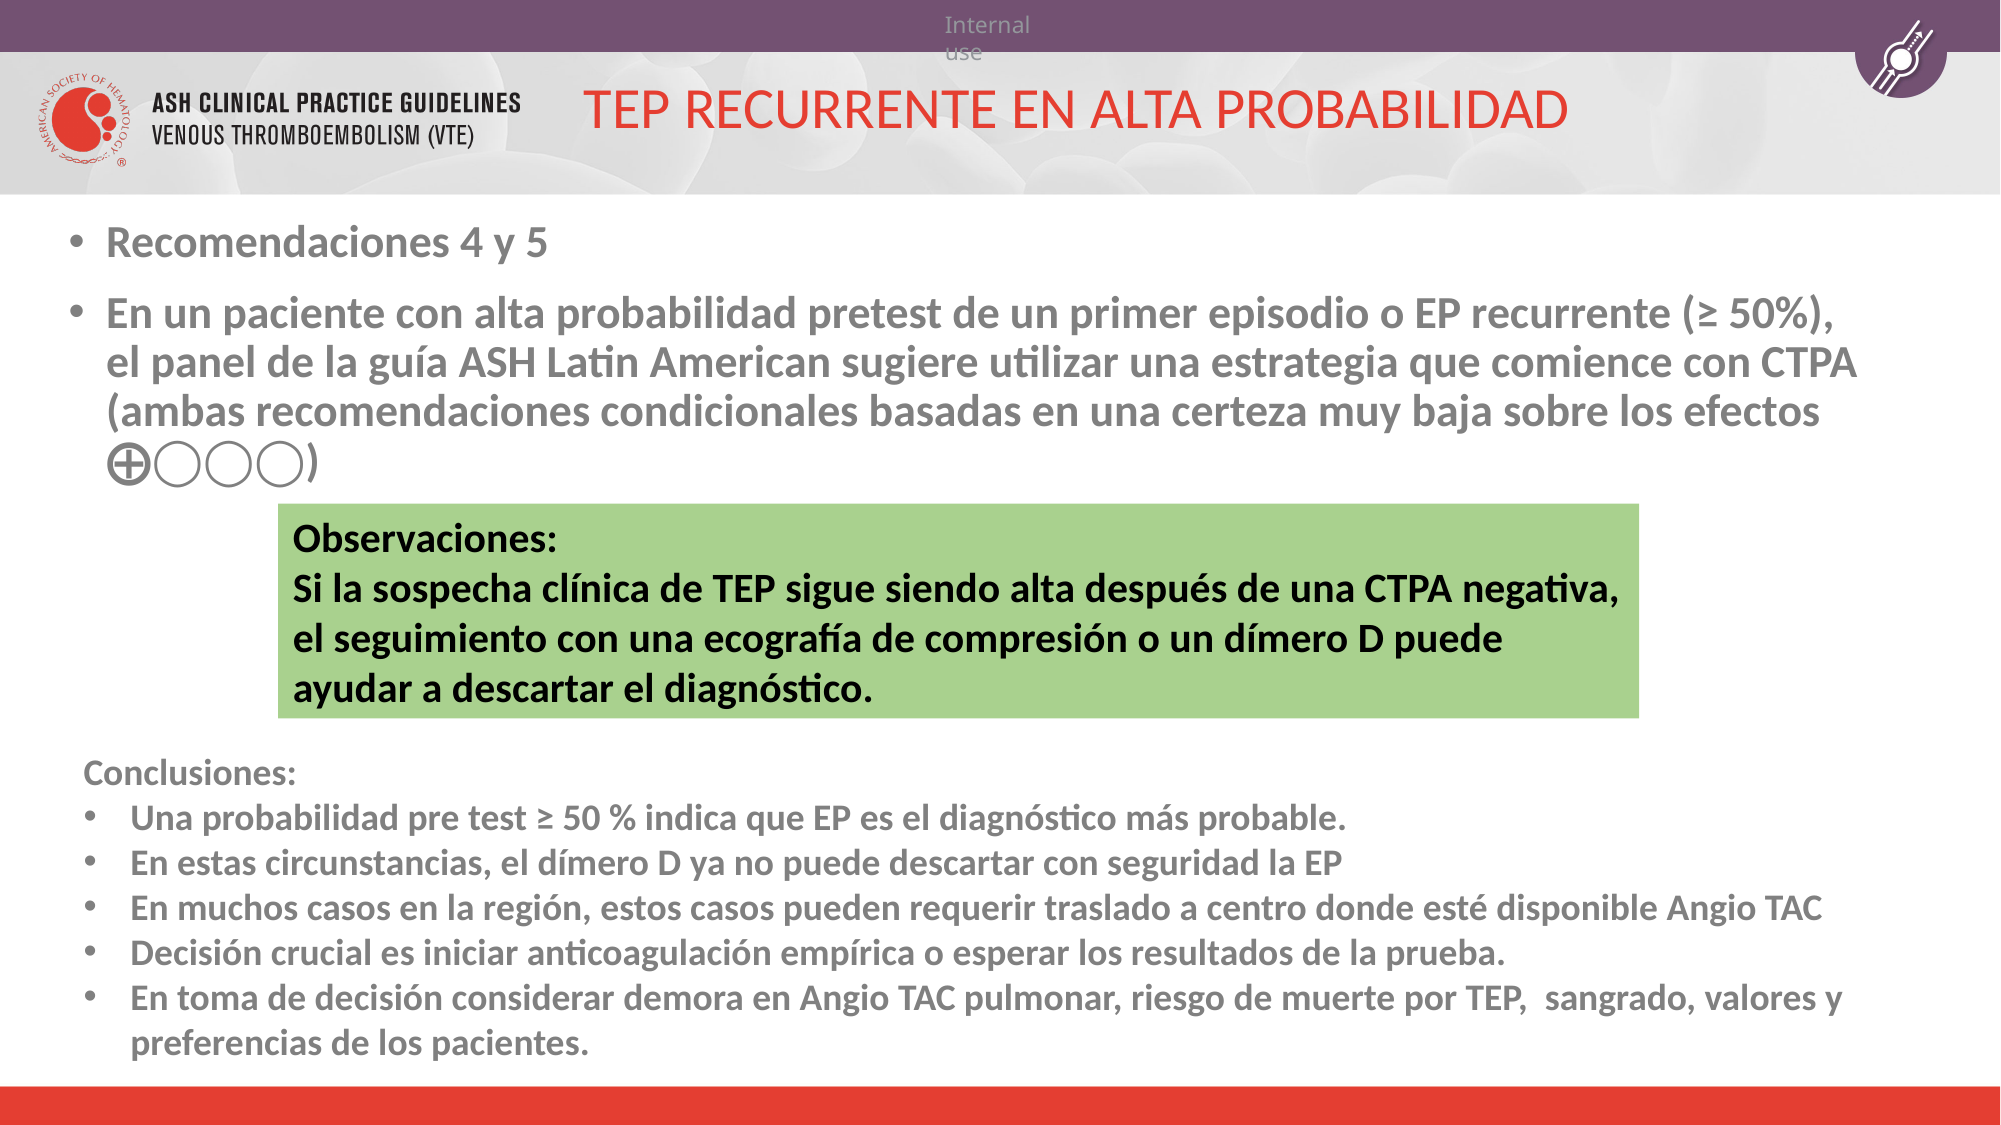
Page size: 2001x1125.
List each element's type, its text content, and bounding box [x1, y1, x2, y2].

title TEP RECURRENTE EN ALTA PROBABILIDAD [583, 77, 1640, 147]
text_box Observaciones: Si la sospecha clínica de TEP sigue siendo alta después de una CTPA negativa, el seguimiento con una ecografía de compresión o un dímero D puede ayudar a descartar el diagnóstico. [278, 503, 1640, 719]
text_box Conclusiones: Una probabilidad pre test ≥ 50 % indica que EP es el diagnóstico más probable. En estas circunstancias, el dímero D ya no puede descartar con seguridad la EP En muchos casos en la región, estos casos pueden requerir traslado a centro donde esté disponible Angio TAC Decisión crucial es iniciar anticoagulación empírica o esperar los resultados de la prueba. En toma de decisión considerar demora en Angio TAC pulmonar, riesgo de muerte por TEP, sangrado, valores y preferencias de los pacientes. [68, 740, 1916, 1071]
picture [0, 0, 2001, 1125]
list Recomendaciones 4 y 5 En un paciente con alta probabilidad pretest de un primer episodio o EP recurrente (≥ 50%), el panel de la guía ASH Latin American sugiere utilizar una estrategia que comience con CTPA (ambas recomendaciones condicionales basadas en una certeza muy baja sobre los efectos ⨁◯◯◯) [68, 218, 1869, 513]
